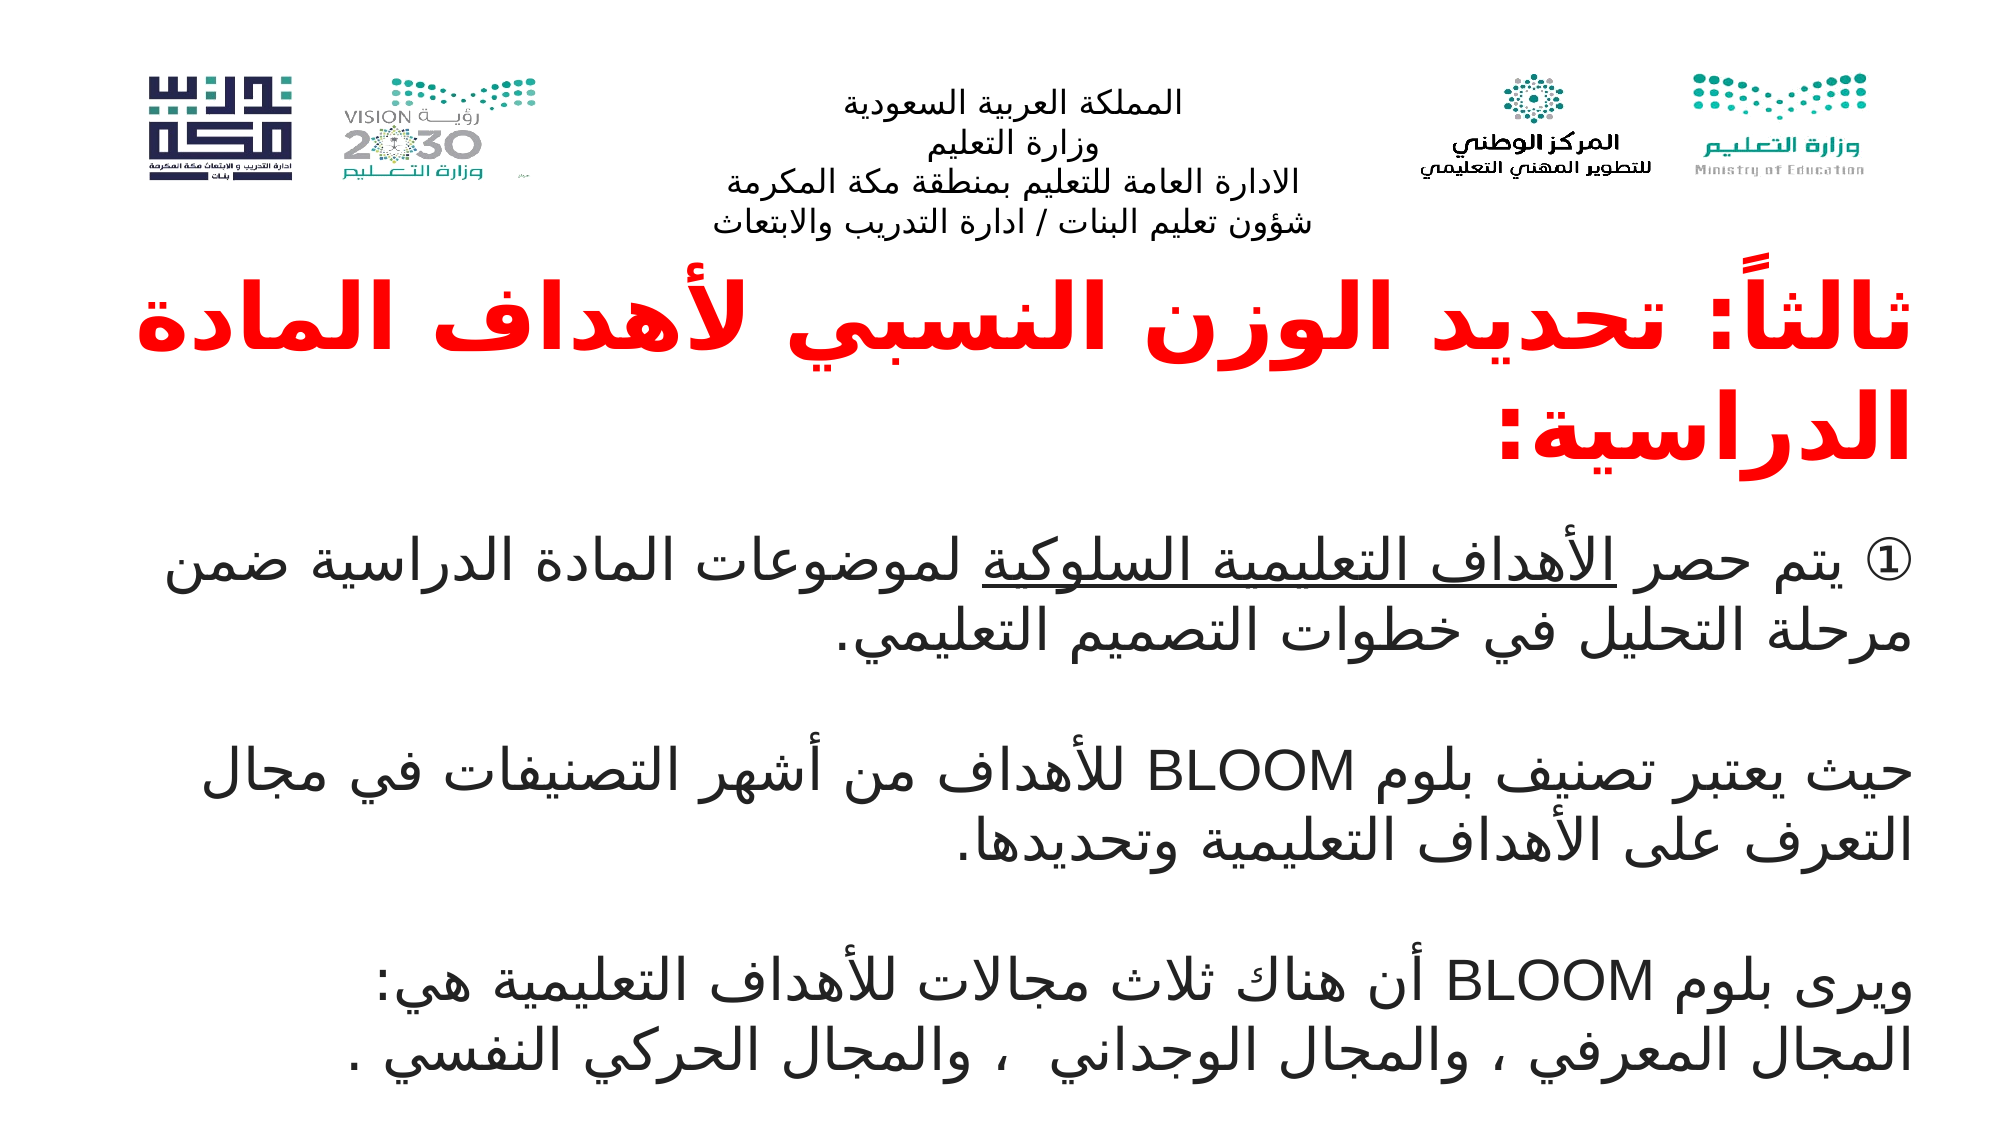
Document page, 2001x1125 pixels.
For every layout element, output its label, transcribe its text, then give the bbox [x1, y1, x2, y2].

text_box ثالثاً: تحديد الوزن النسبي لأهداف المادة الدراسية: ① يتم حصر الأهداف التعليمية السلوكية لموضوعات المادة الدراسية ضمن مرحلة التحليل في خطوات التصميم التعليمي. حيث يعتبر تصنيف بلوم BLOOM للأهداف من أشهر التصنيفات في مجال التعرف على الأهداف التعليمية وتحديدها. ويرى بلوم BLOOM أن هناك ثلاث مجالات للأهداف التعليمية هي: المجال المعرفي ، والمجال الوجداني ، والمجال الحركي النفسي . [61, 250, 1931, 1090]
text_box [138, 53, 1885, 251]
